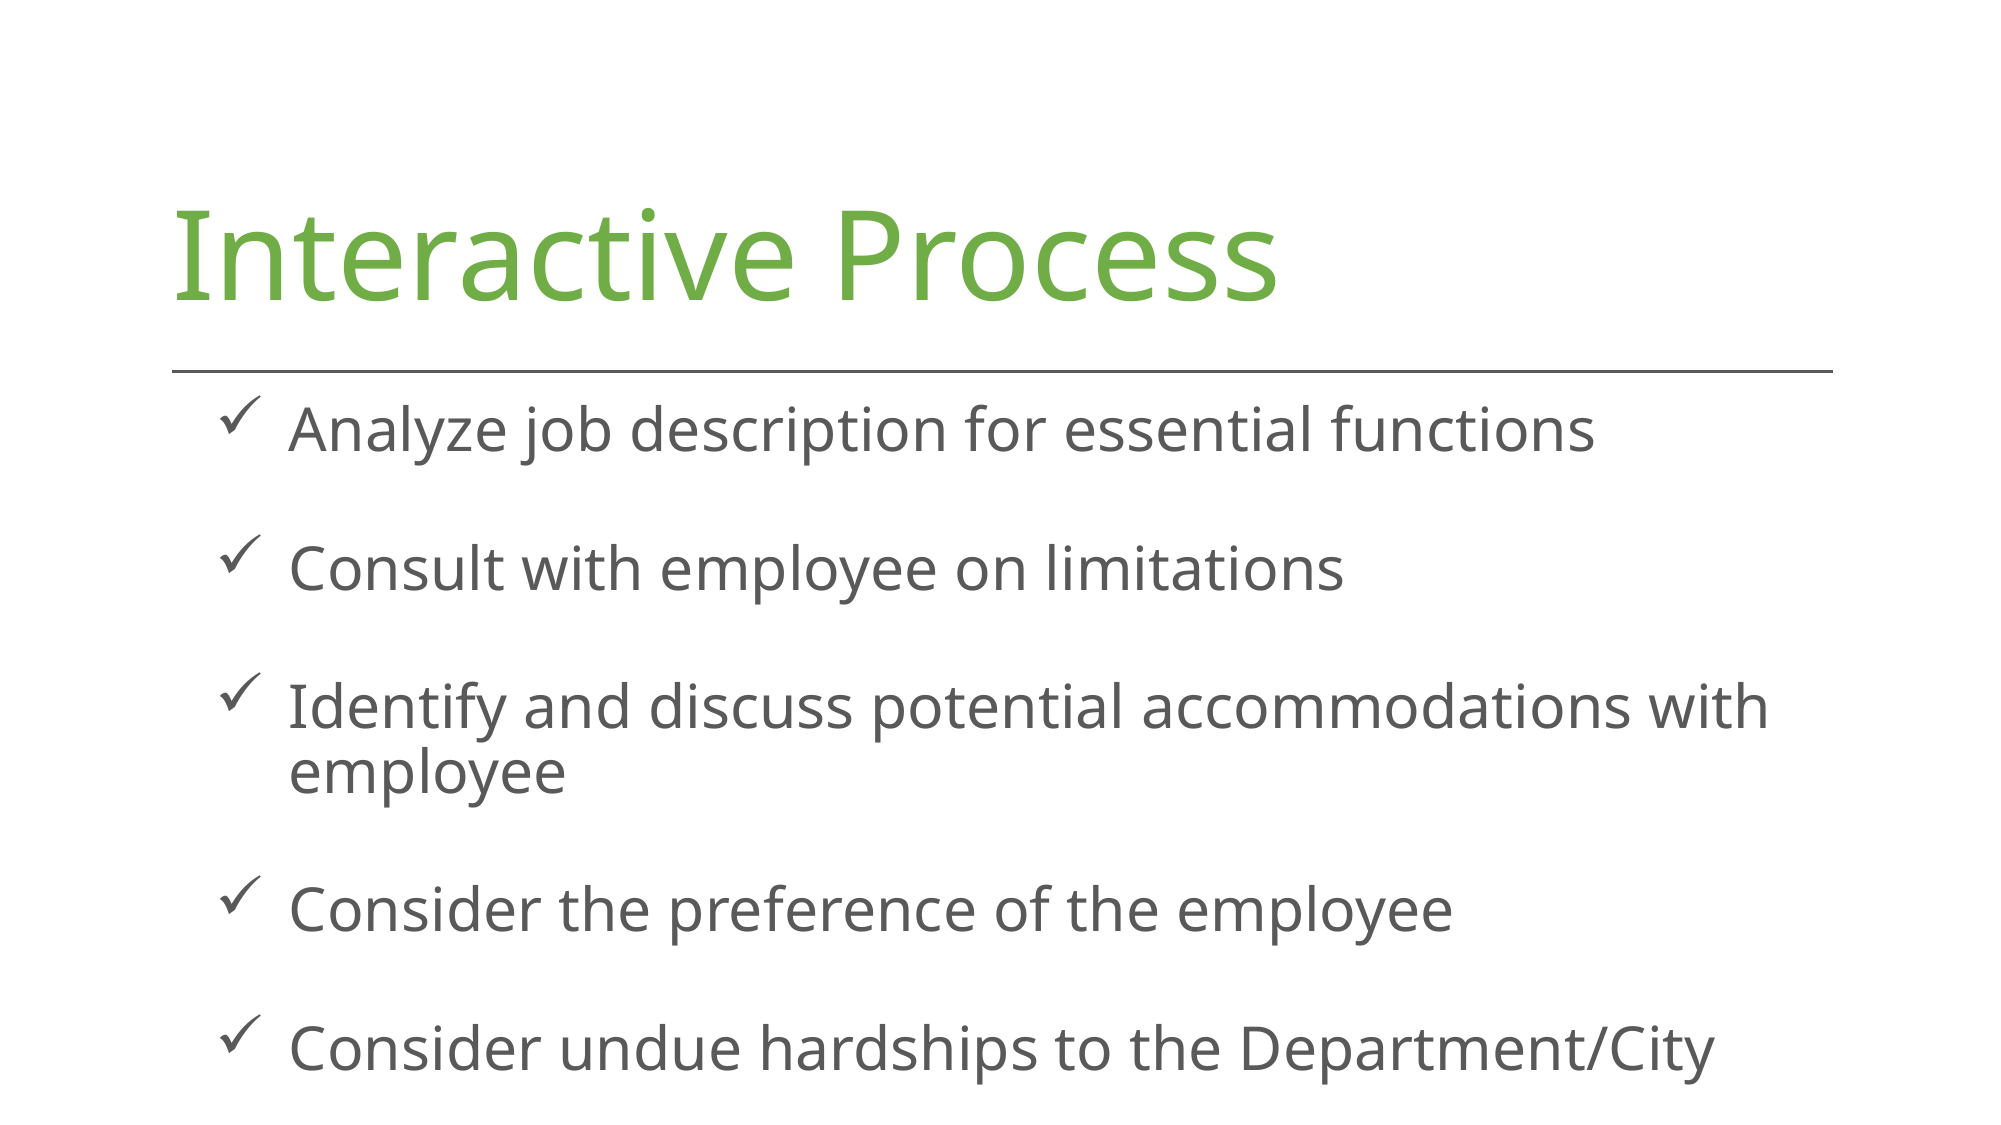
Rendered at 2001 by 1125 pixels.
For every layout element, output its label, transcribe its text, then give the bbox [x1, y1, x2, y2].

title Interactive Process [157, 160, 1895, 335]
list Analyze job description for essential functions Consult with employee on limitations Identify and discuss potential accommodations with employee Consider the preference of the employee Consider undue hardships to the Department/City [200, 391, 1804, 1092]
